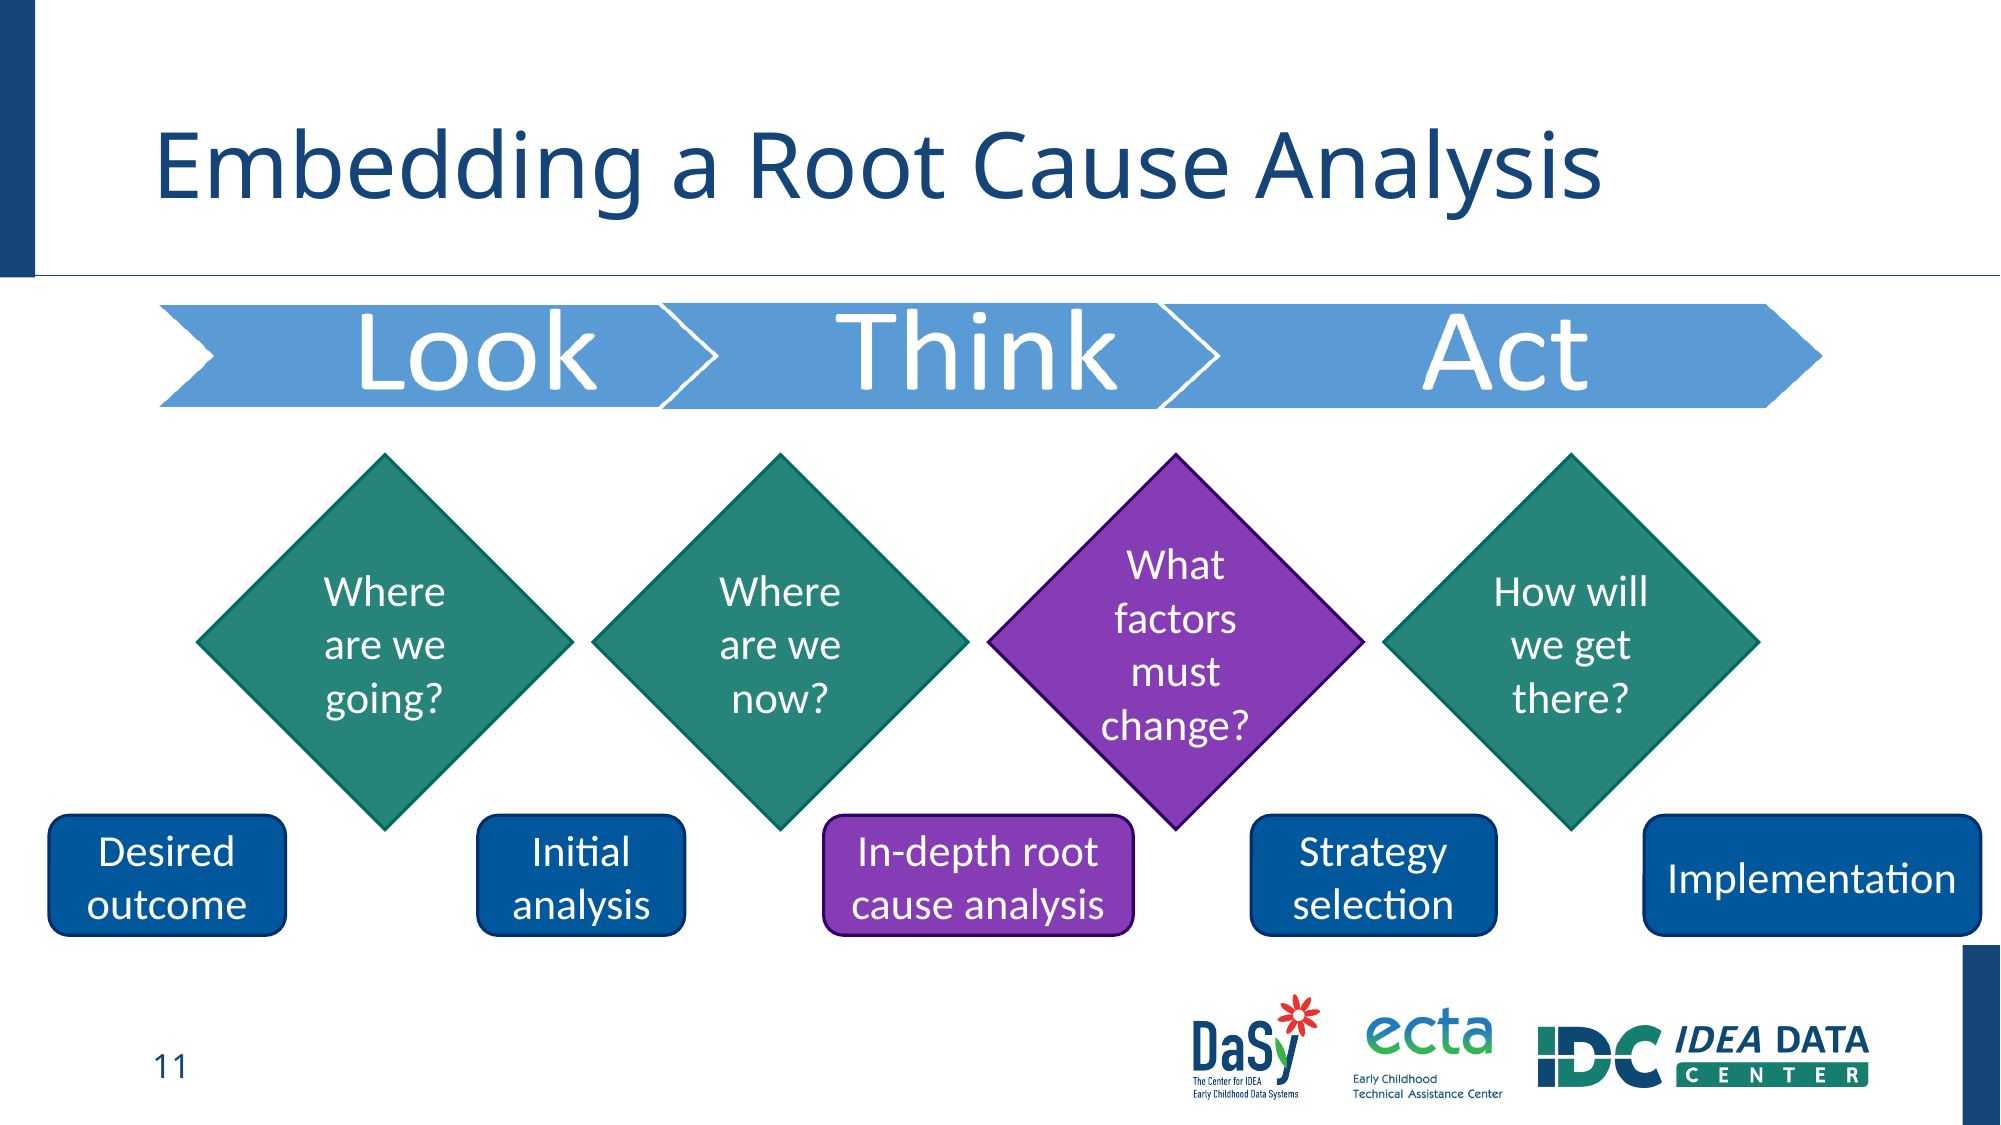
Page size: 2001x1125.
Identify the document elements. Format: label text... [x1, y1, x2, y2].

text_box Strategy selection [1250, 814, 1498, 937]
text_box In-depth root cause analysis [822, 814, 1135, 937]
text_box Desired outcome [47, 814, 287, 937]
text_box How will we get there? [1382, 453, 1761, 832]
text_box Implementation [1643, 814, 1982, 937]
text_box Initial analysis [476, 814, 686, 937]
picture [1193, 994, 1320, 1100]
text_box Where are we now? [591, 453, 970, 832]
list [137, 289, 1832, 422]
text_box Where are we going? [196, 453, 574, 832]
picture [1349, 1005, 1509, 1104]
picture [1538, 1025, 1869, 1088]
title Embedding a Root Cause Analysis [137, 59, 1863, 278]
text_box What factors must change? [986, 453, 1365, 832]
